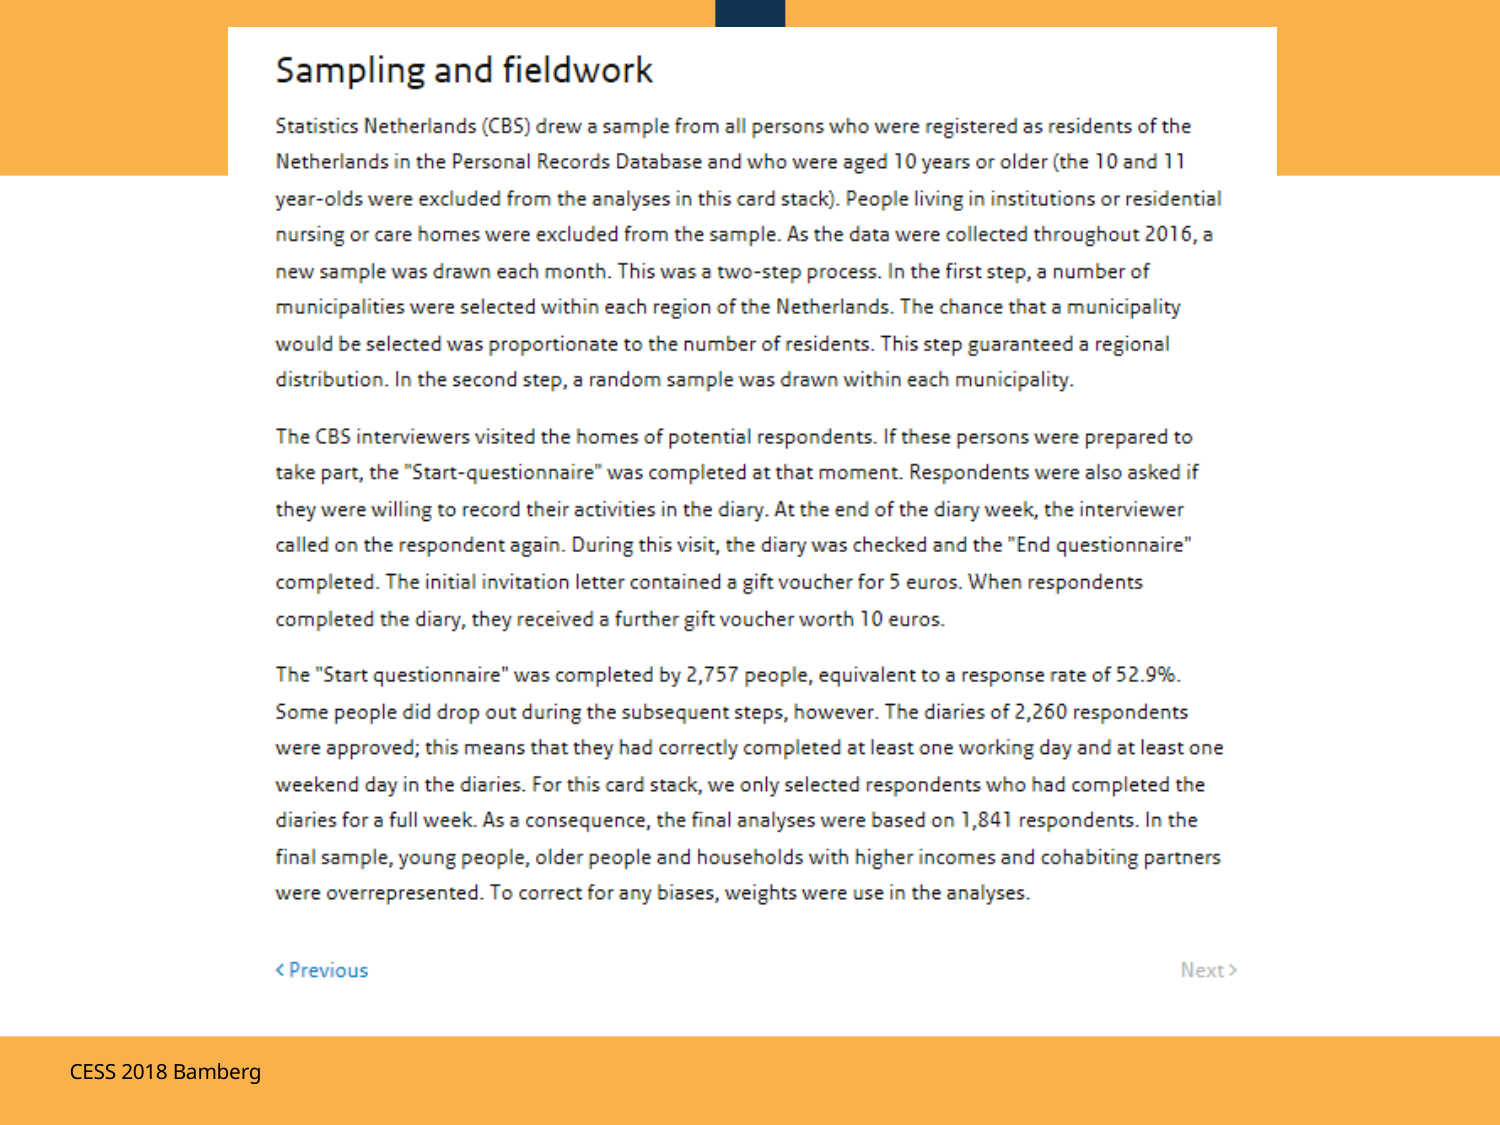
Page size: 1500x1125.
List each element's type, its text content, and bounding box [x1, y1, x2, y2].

picture [0, 0, 1500, 141]
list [227, 27, 1277, 1018]
footer CESS 2018 Bamberg [54, 1050, 1482, 1103]
